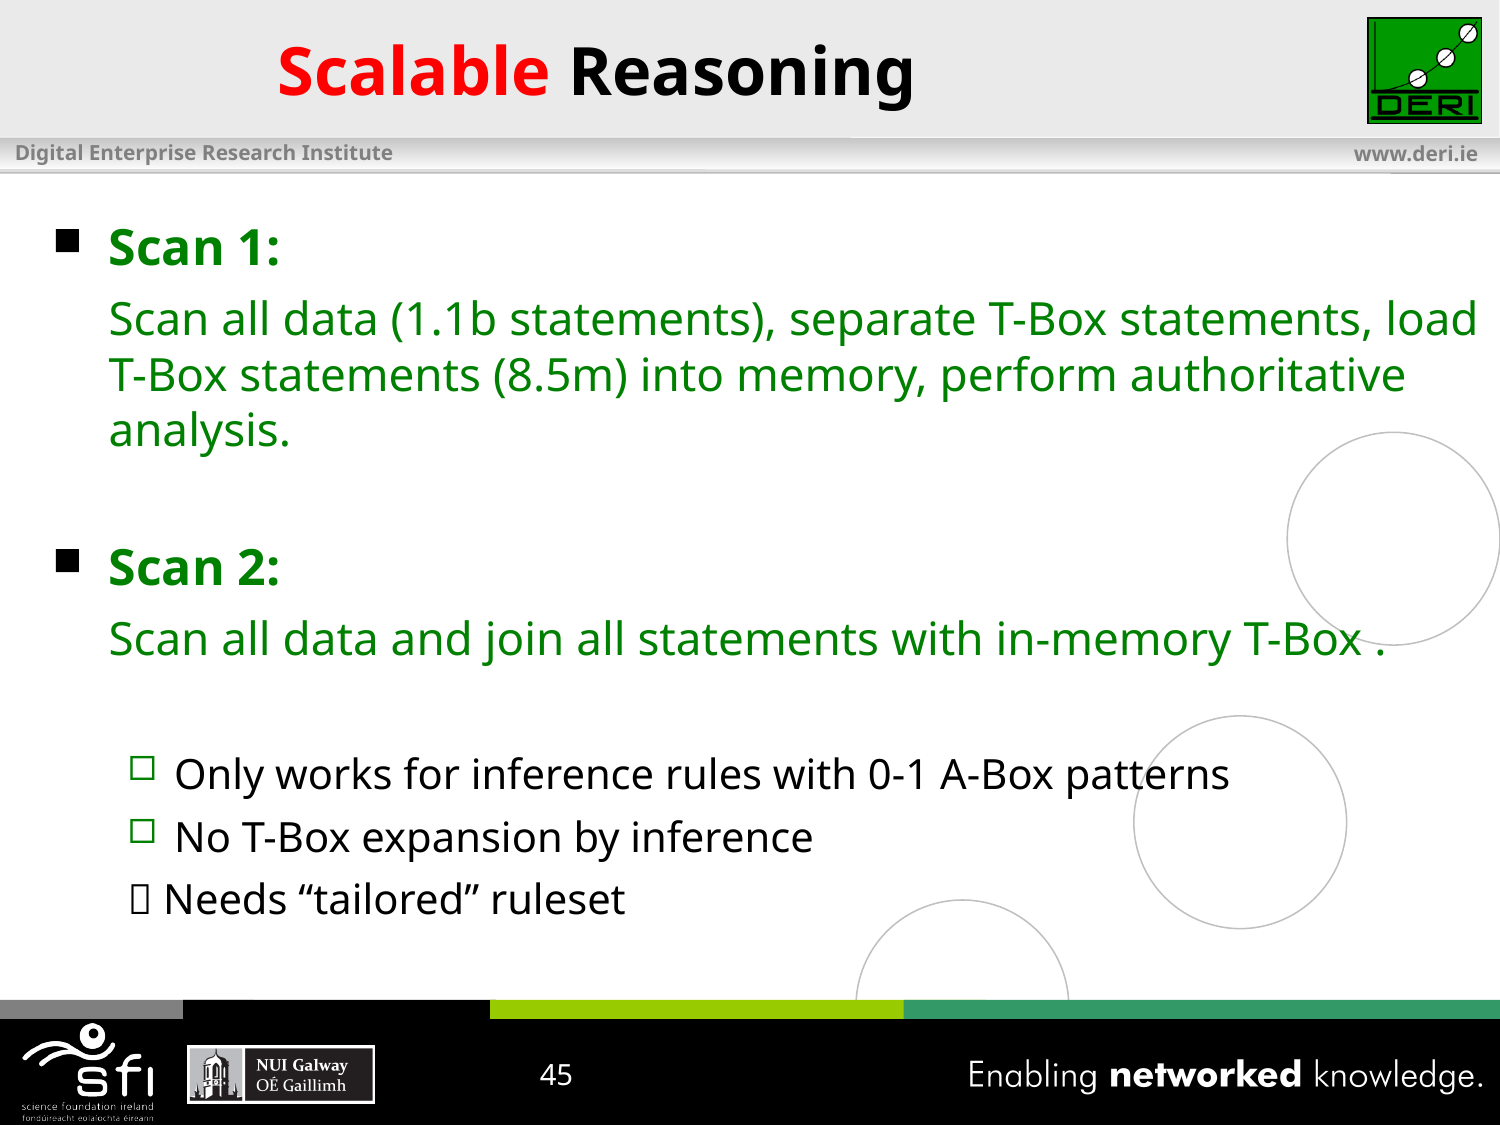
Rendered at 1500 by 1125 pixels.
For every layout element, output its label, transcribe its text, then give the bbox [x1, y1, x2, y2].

text_box 45 [525, 1048, 875, 1108]
picture [22, 1023, 153, 1121]
picture [1367, 17, 1482, 124]
picture [962, 1025, 1489, 1125]
list Scan 1: Scan all data (1.1b statements), separate T-Box statements, load T-Box statements (8.5m) into memory, perform authoritative analysis. Scan 2: Scan all data and join all statements with in-memory T-Box . Only works for inference rules with 0-1 A-Box patterns No T-Box expansion by inference  Needs “tailored” ruleset [37, 207, 1500, 976]
picture [187, 1045, 375, 1104]
title Scalable Reasoning [262, 0, 1326, 138]
